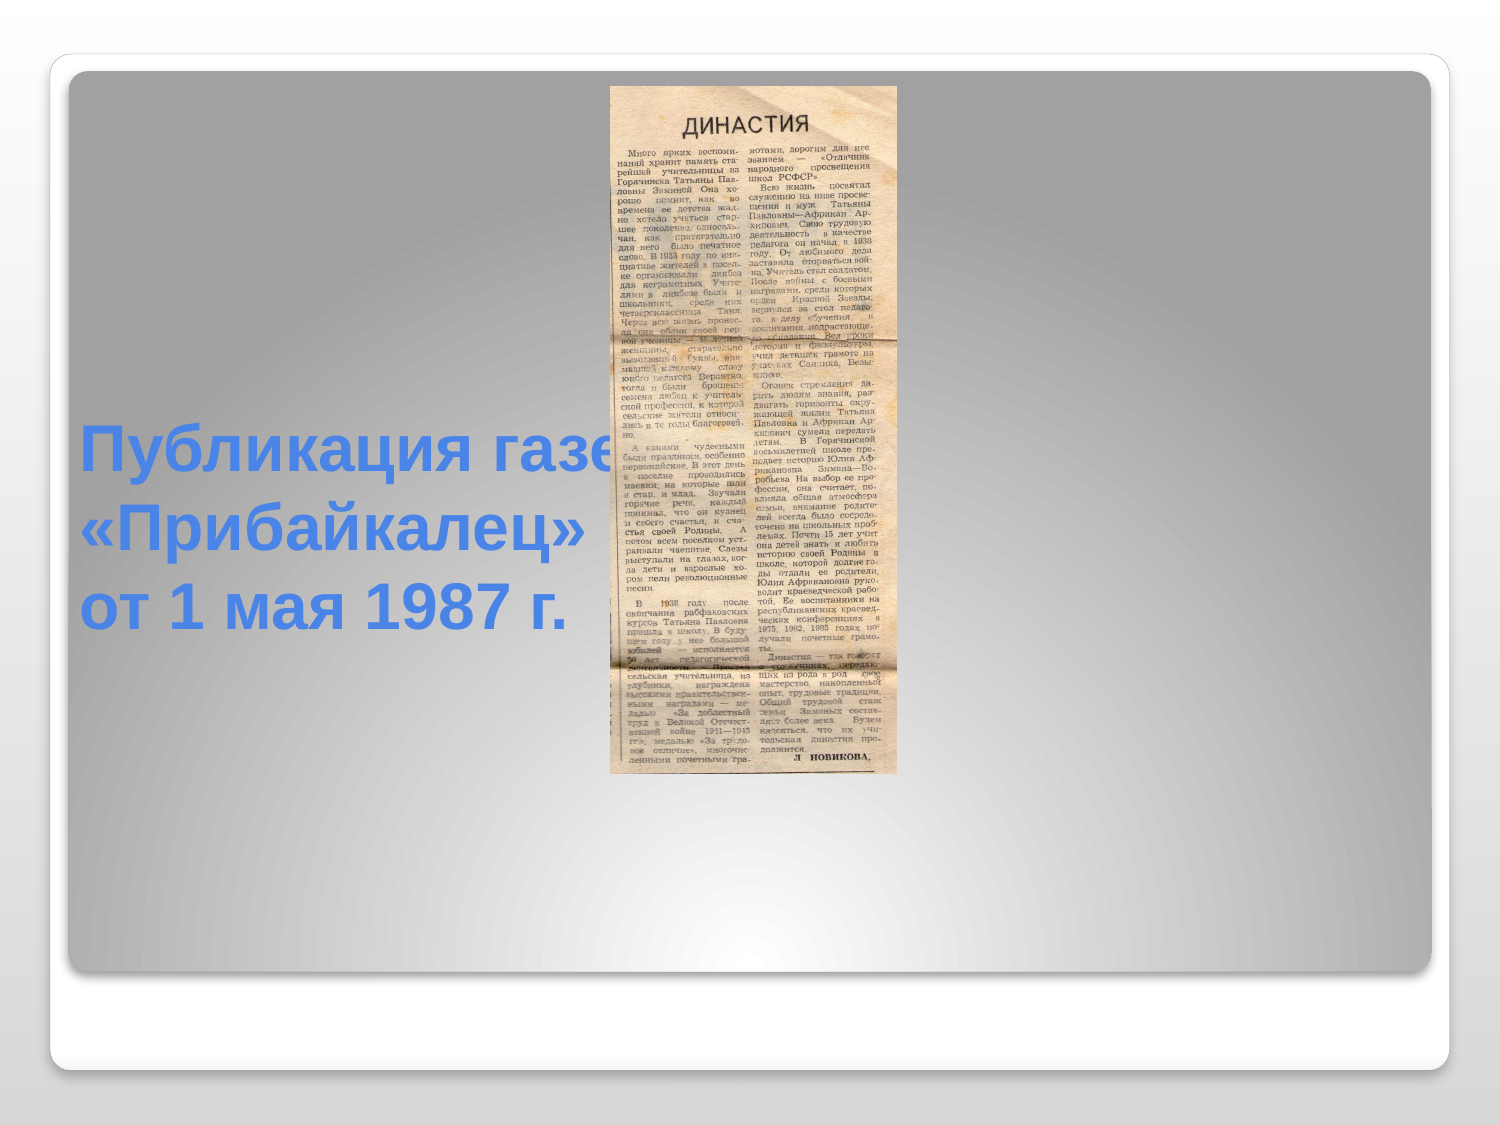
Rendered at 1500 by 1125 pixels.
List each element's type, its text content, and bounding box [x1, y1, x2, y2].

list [610, 86, 897, 775]
title Публикация газеты «Прибайкалец» от 1 мая 1987 г. [64, 385, 603, 651]
